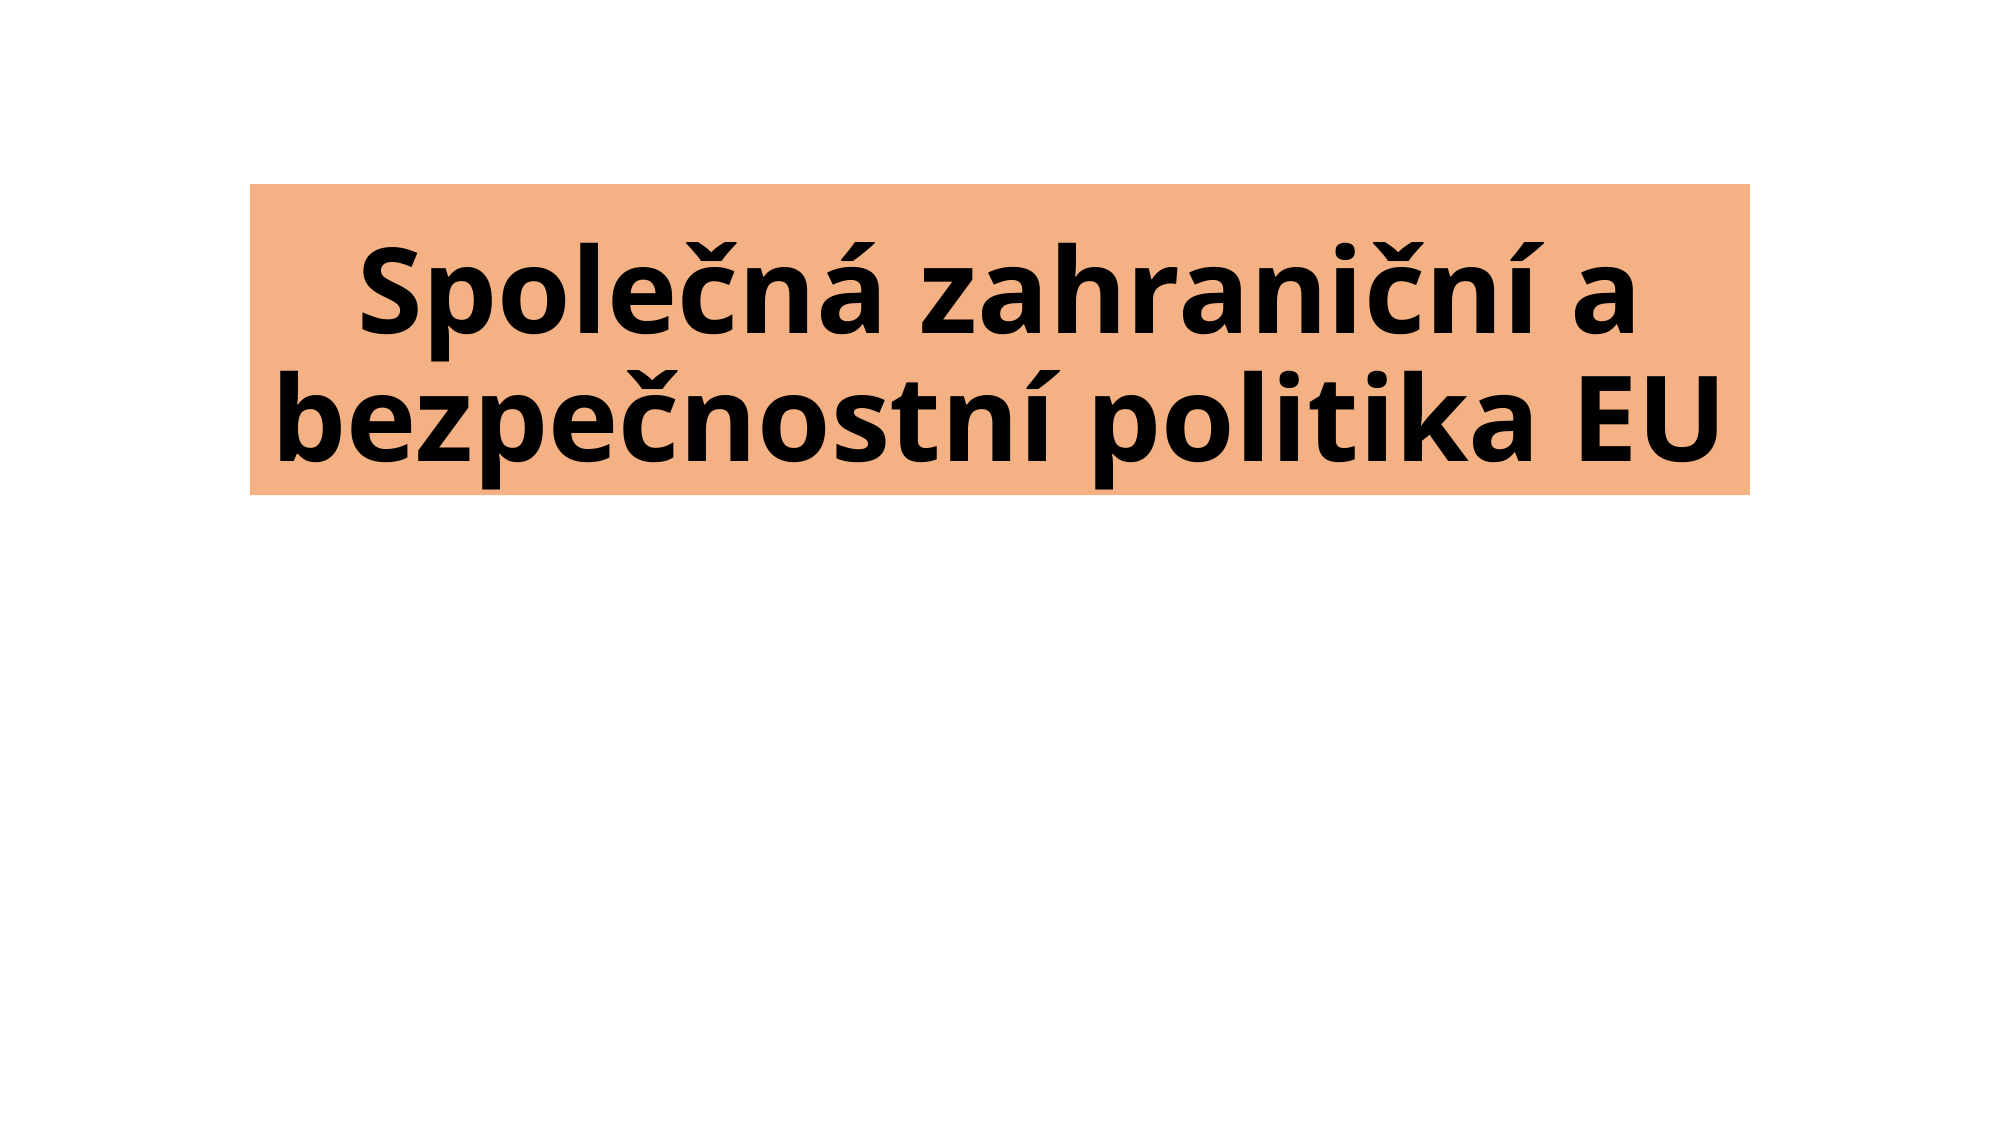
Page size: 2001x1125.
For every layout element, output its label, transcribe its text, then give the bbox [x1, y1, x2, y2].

title Společná zahraniční a bezpečnostní politika EU [249, 184, 1750, 496]
